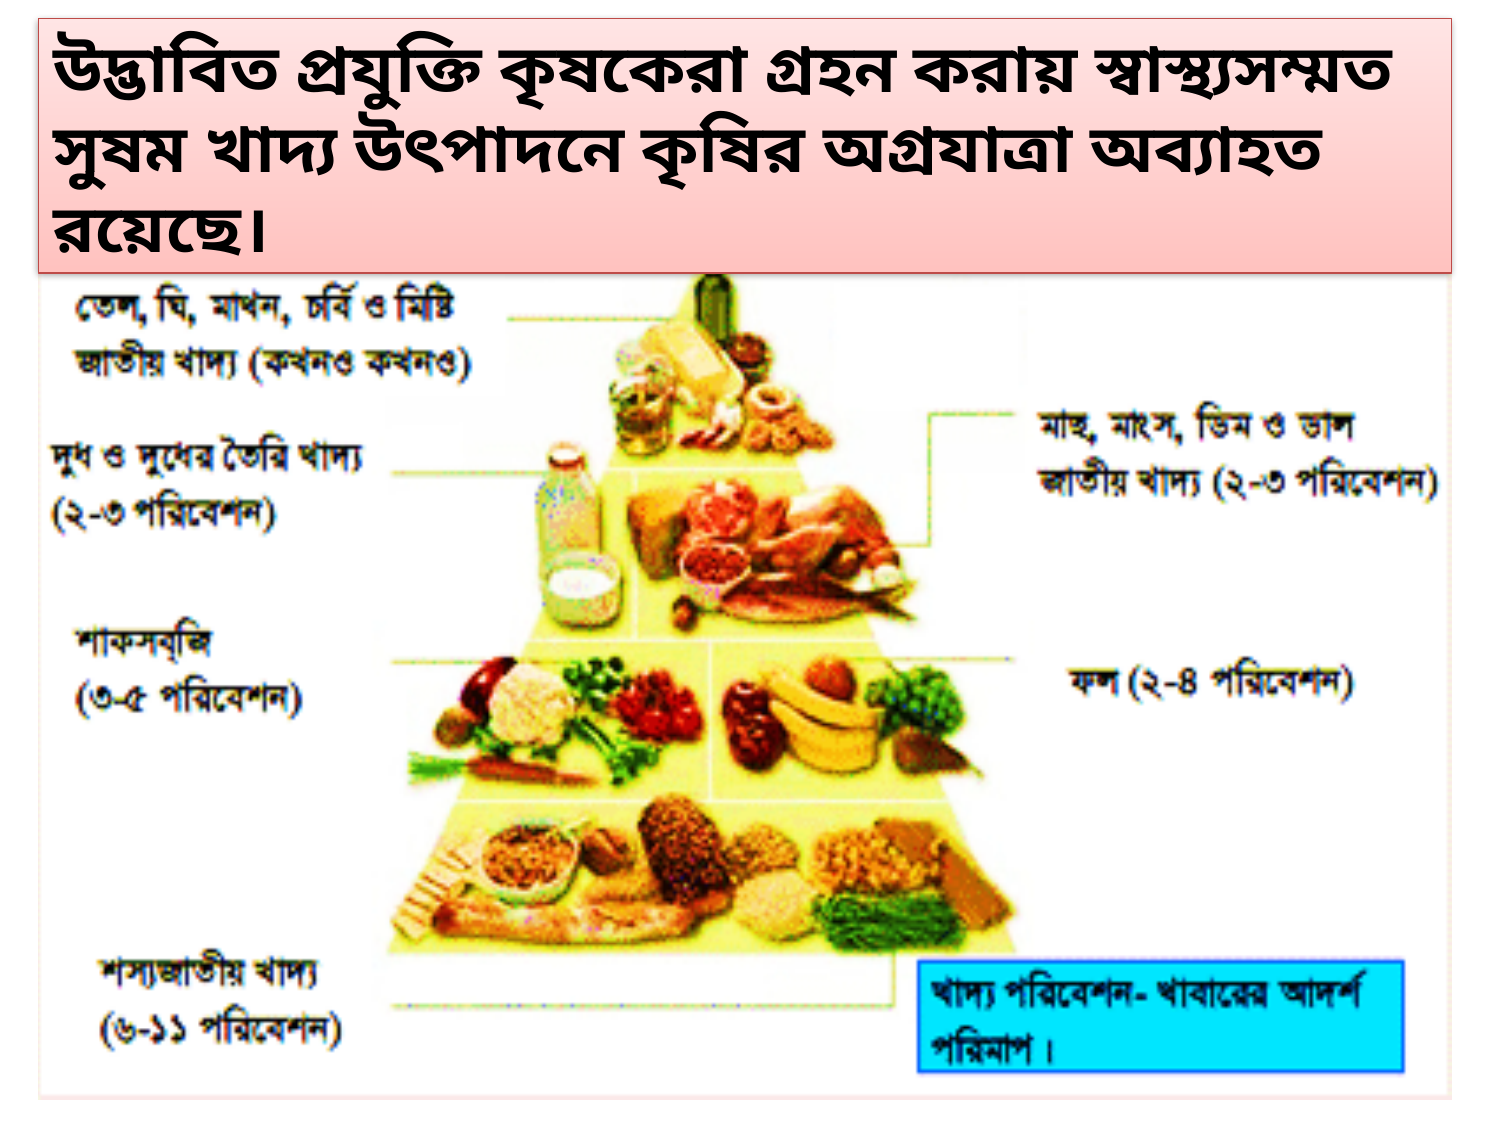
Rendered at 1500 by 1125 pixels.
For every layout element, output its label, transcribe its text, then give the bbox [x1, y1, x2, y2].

text_box উদ্ভাবিত প্রযুক্তি কৃষকেরা গ্রহন করায় স্বাস্থ্যসম্মত সুষম খাদ্য উৎপাদনে কৃষির অগ্রযাত্রা অব্যাহত রয়েছে। [38, 18, 1452, 224]
picture [38, 224, 1452, 1101]
